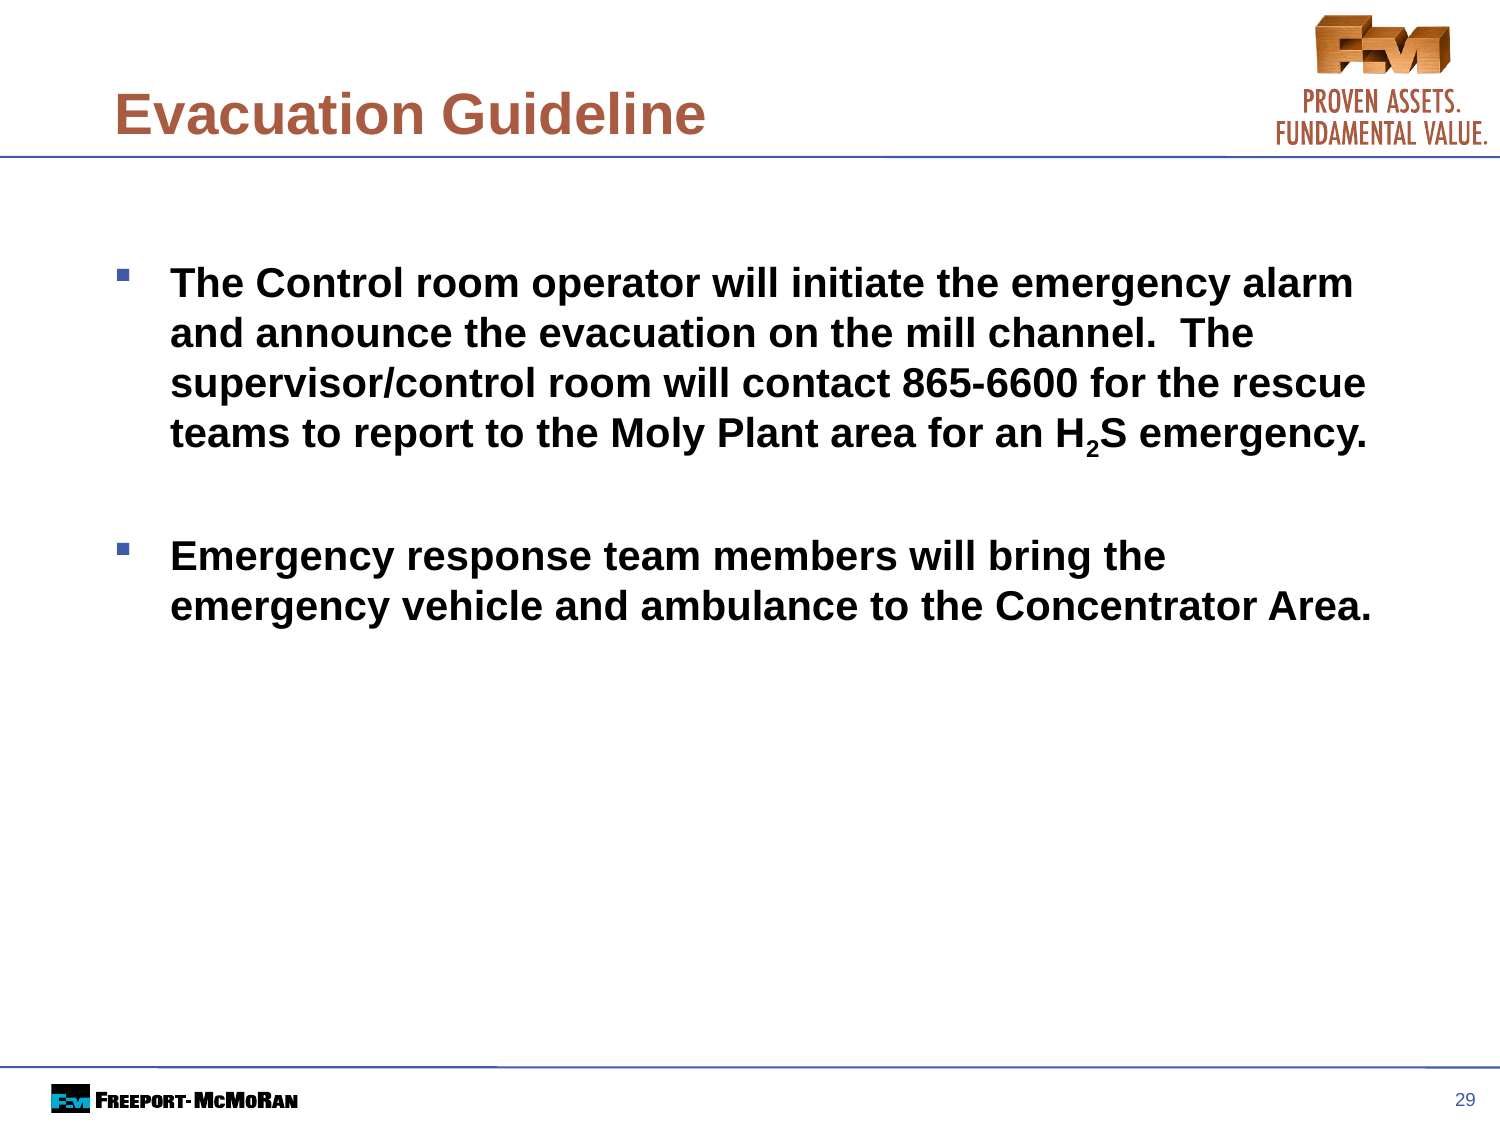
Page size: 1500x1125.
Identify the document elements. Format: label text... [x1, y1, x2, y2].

slide_number 29 [1434, 1080, 1496, 1124]
picture [1311, 12, 1453, 76]
title Evacuation Guideline [99, 44, 1271, 155]
list The Control room operator will initiate the emergency alarm and announce the evacuation on the mill channel. The supervisor/control room will contact 865-6600 for the rescue teams to report to the Moly Plant area for an H2S emergency. Emergency response team members will bring the emergency vehicle and ambulance to the Concentrator Area. [98, 247, 1402, 897]
